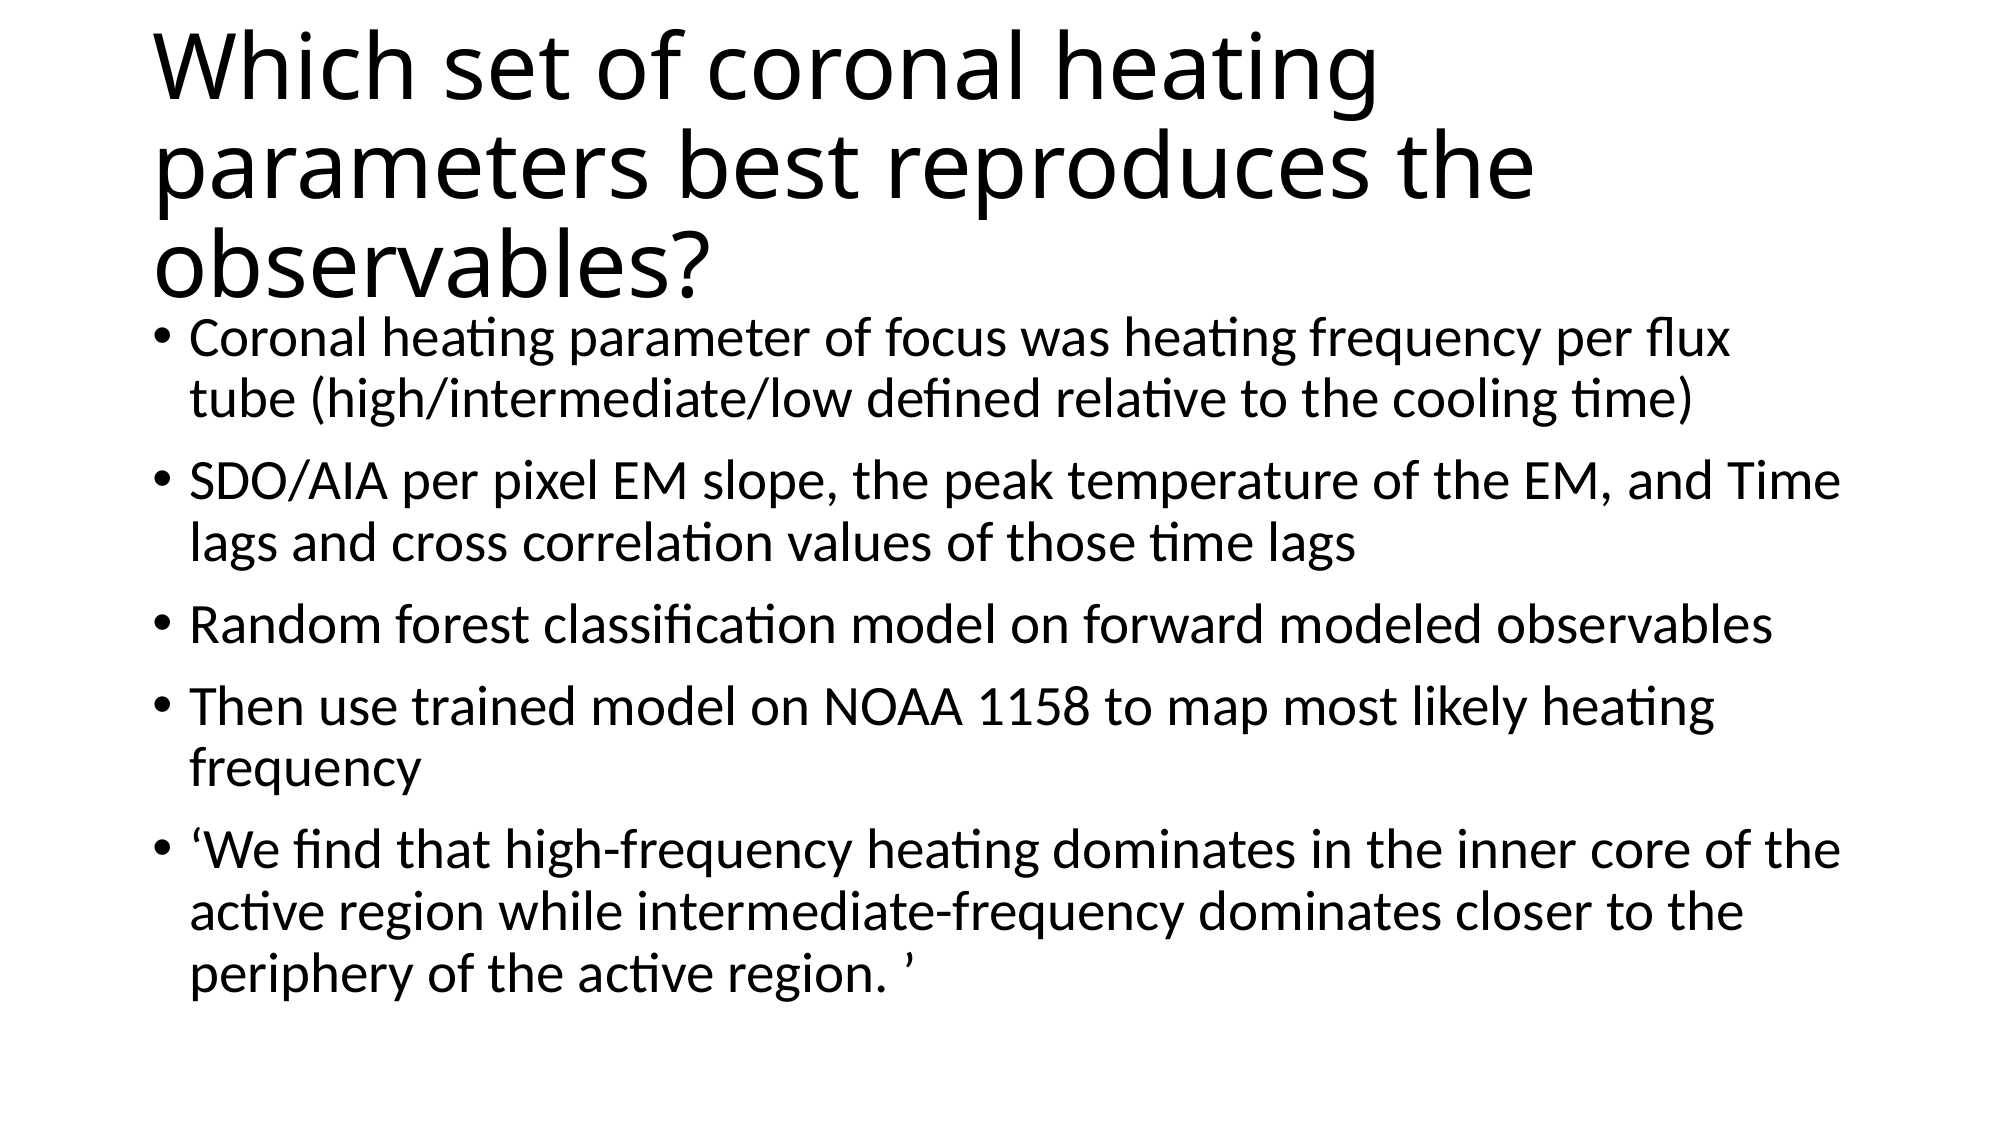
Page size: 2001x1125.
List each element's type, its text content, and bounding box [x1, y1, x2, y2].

list Coronal heating parameter of focus was heating frequency per flux tube (high/intermediate/low defined relative to the cooling time) SDO/AIA per pixel EM slope, the peak temperature of the EM, and Time lags and cross correlation values of those time lags Random forest classification model on forward modeled observables Then use trained model on NOAA 1158 to map most likely heating frequency ‘We find that high-frequency heating dominates in the inner core of the active region while intermediate-frequency dominates closer to the periphery of the active region. ’ [137, 299, 1863, 1014]
title Which set of coronal heating parameters best reproduces the observables? [137, 59, 1863, 278]
